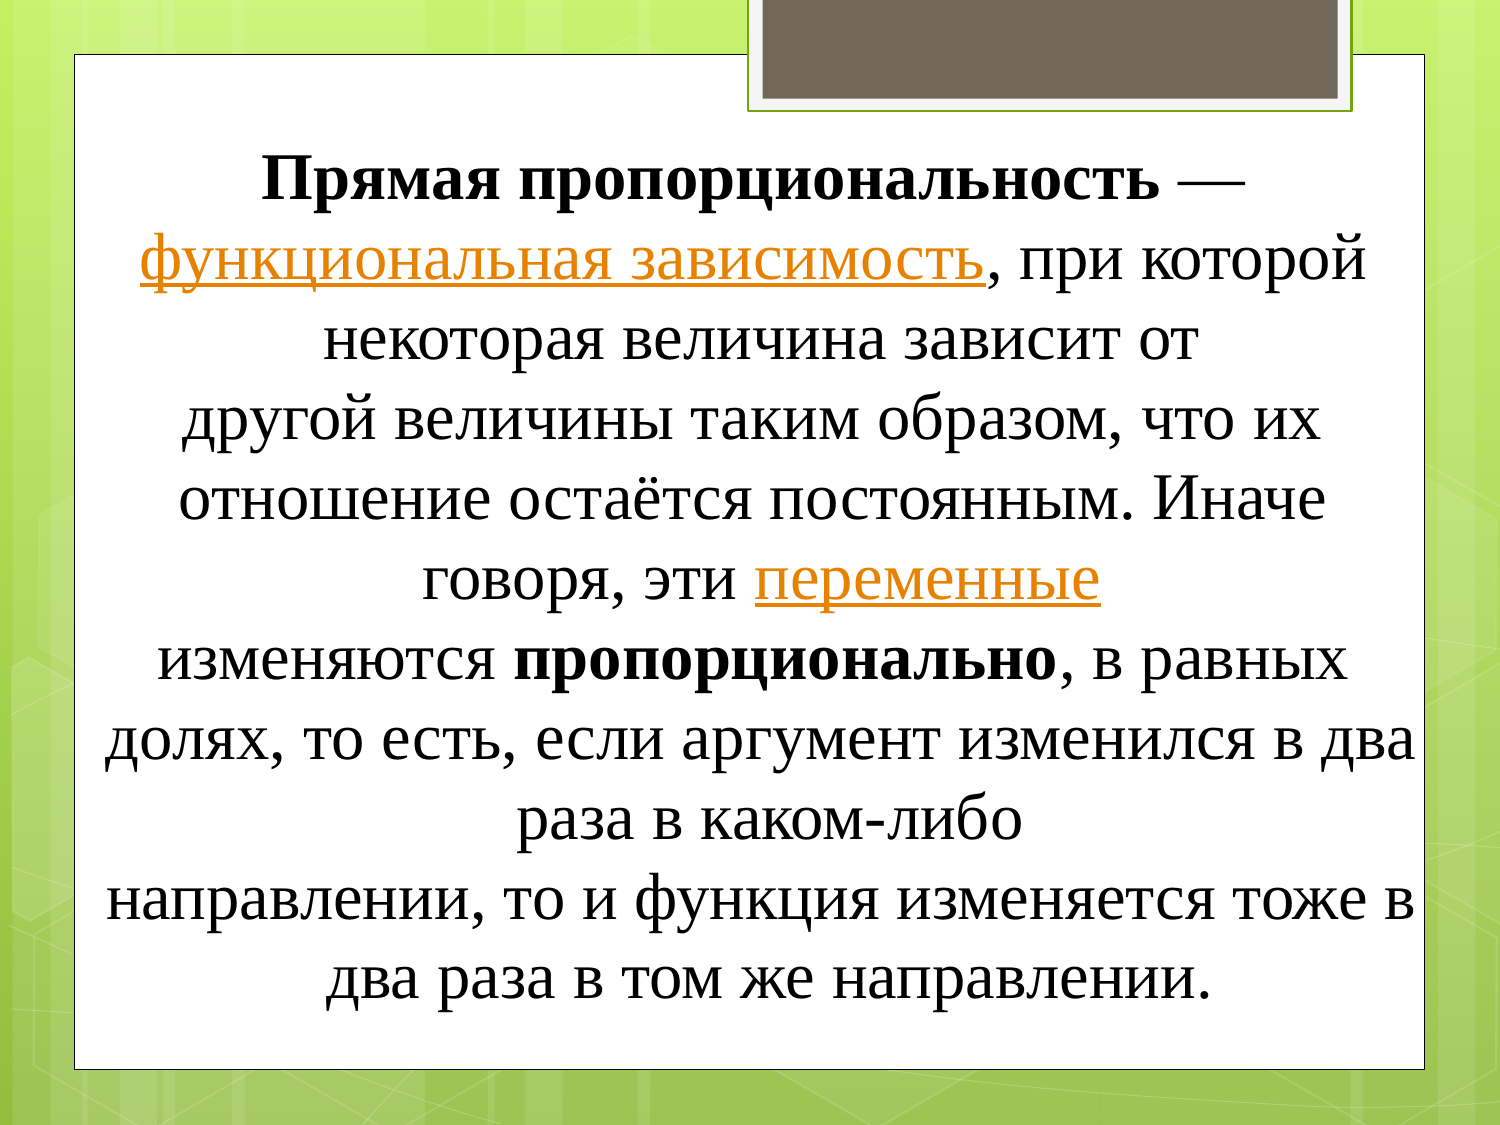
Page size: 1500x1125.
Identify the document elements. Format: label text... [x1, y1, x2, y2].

text_box Прямая пропорциональность — функциональная зависимость, при которой некоторая величина зависит от другой величины таким образом, что их отношение остаётся постоянным. Иначе говоря, эти переменные изменяются пропорционально, в равных долях, то есть, если аргумент изменился в два раза в каком-либо направлении, то и функция изменяется тоже в два раза в том же направлении. [88, 125, 1436, 1020]
